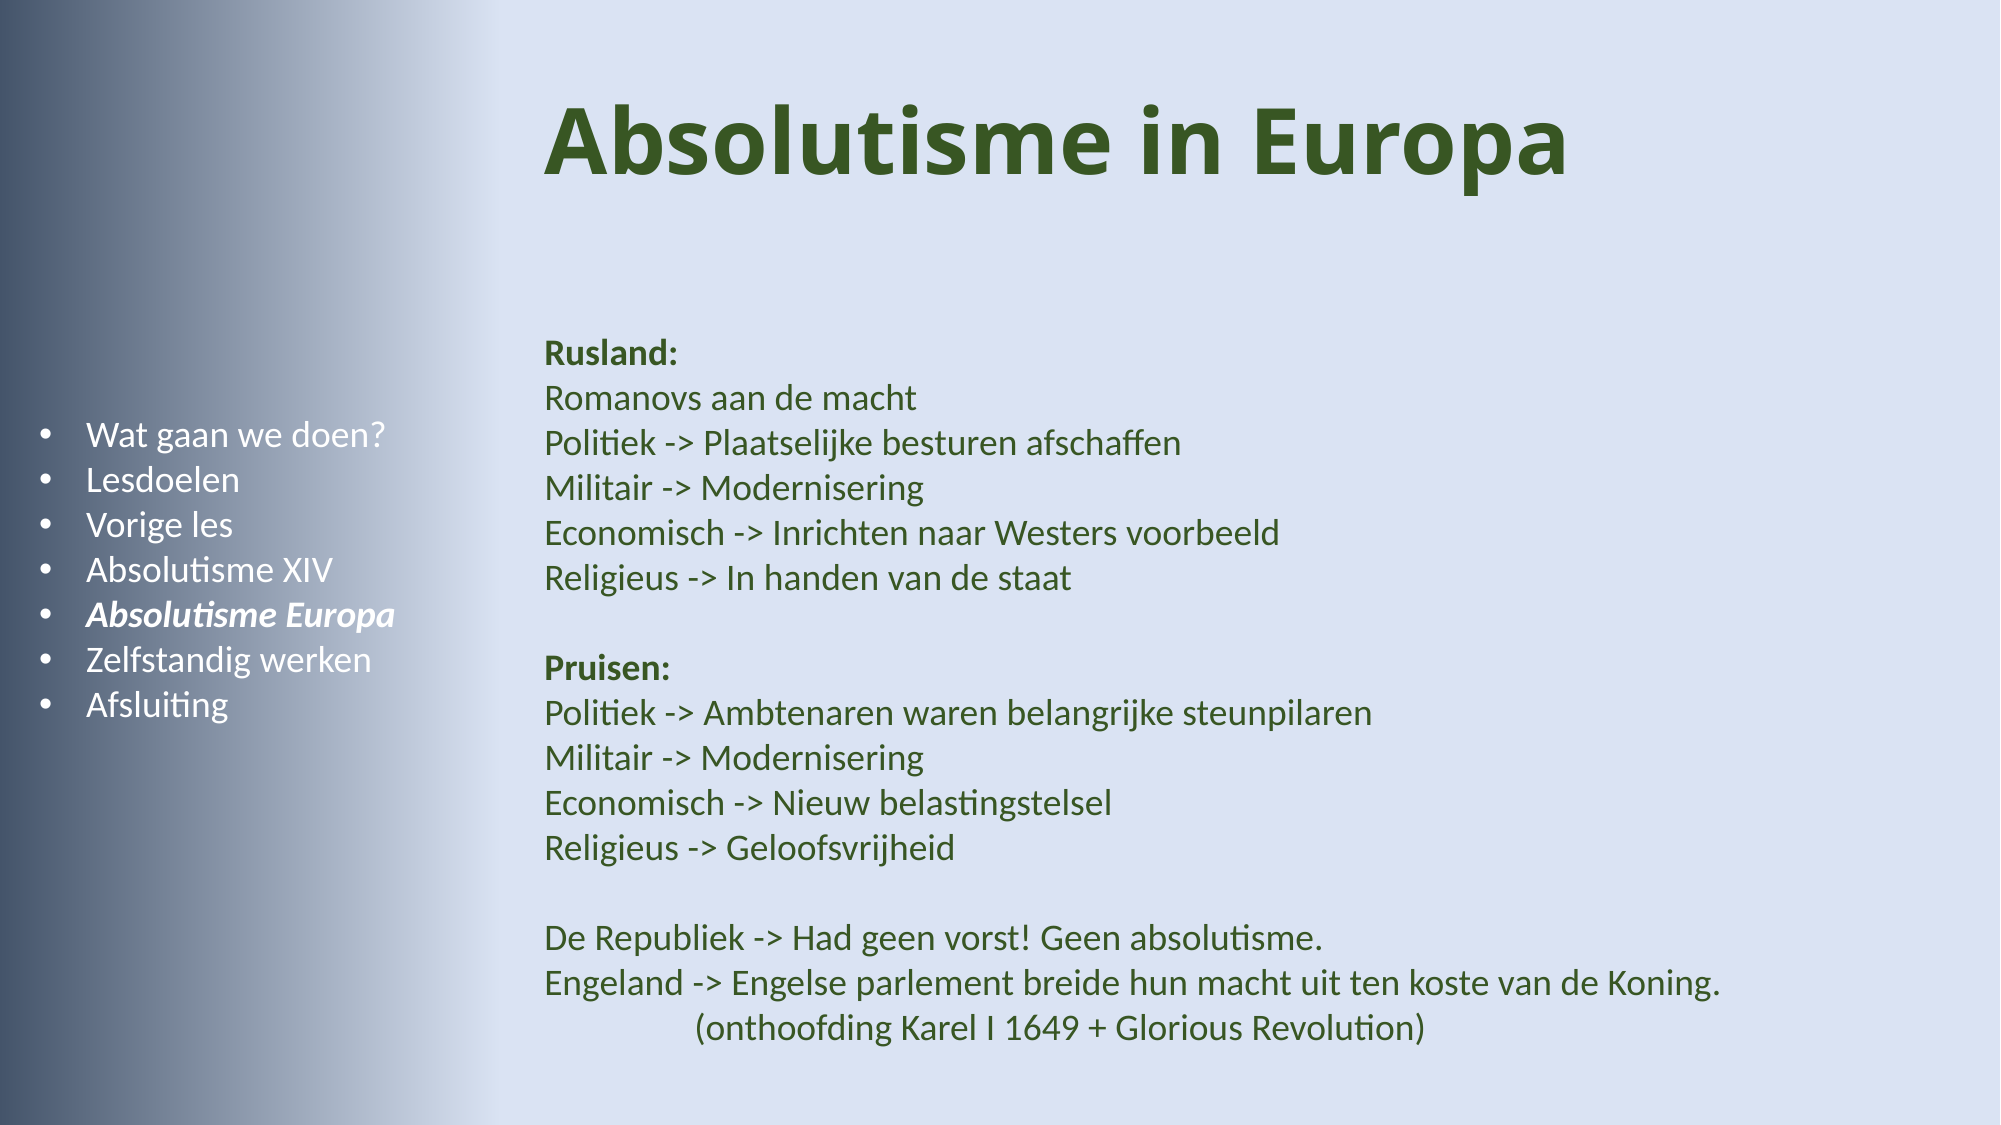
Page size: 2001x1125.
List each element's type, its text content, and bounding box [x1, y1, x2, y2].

text_box Rusland: Romanovs aan de macht Politiek -> Plaatselijke besturen afschaffen Militair -> Modernisering Economisch -> Inrichten naar Westers voorbeeld Religieus -> In handen van de staat Pruisen: Politiek -> Ambtenaren waren belangrijke steunpilaren Militair -> Modernisering Economisch -> Nieuw belastingstelsel Religieus -> Geloofsvrijheid De Republiek -> Had geen vorst! Geen absolutisme. Engeland -> Engelse parlement breide hun macht uit ten koste van de Koning. (onthoofding Karel I 1649 + Glorious Revolution) [529, 320, 1868, 1056]
title Absolutisme in Europa [529, 25, 1748, 264]
text_box Wat gaan we doen? Lesdoelen Vorige les Absolutisme XIV Absolutisme Europa Zelfstandig werken Afsluiting [24, 403, 411, 733]
